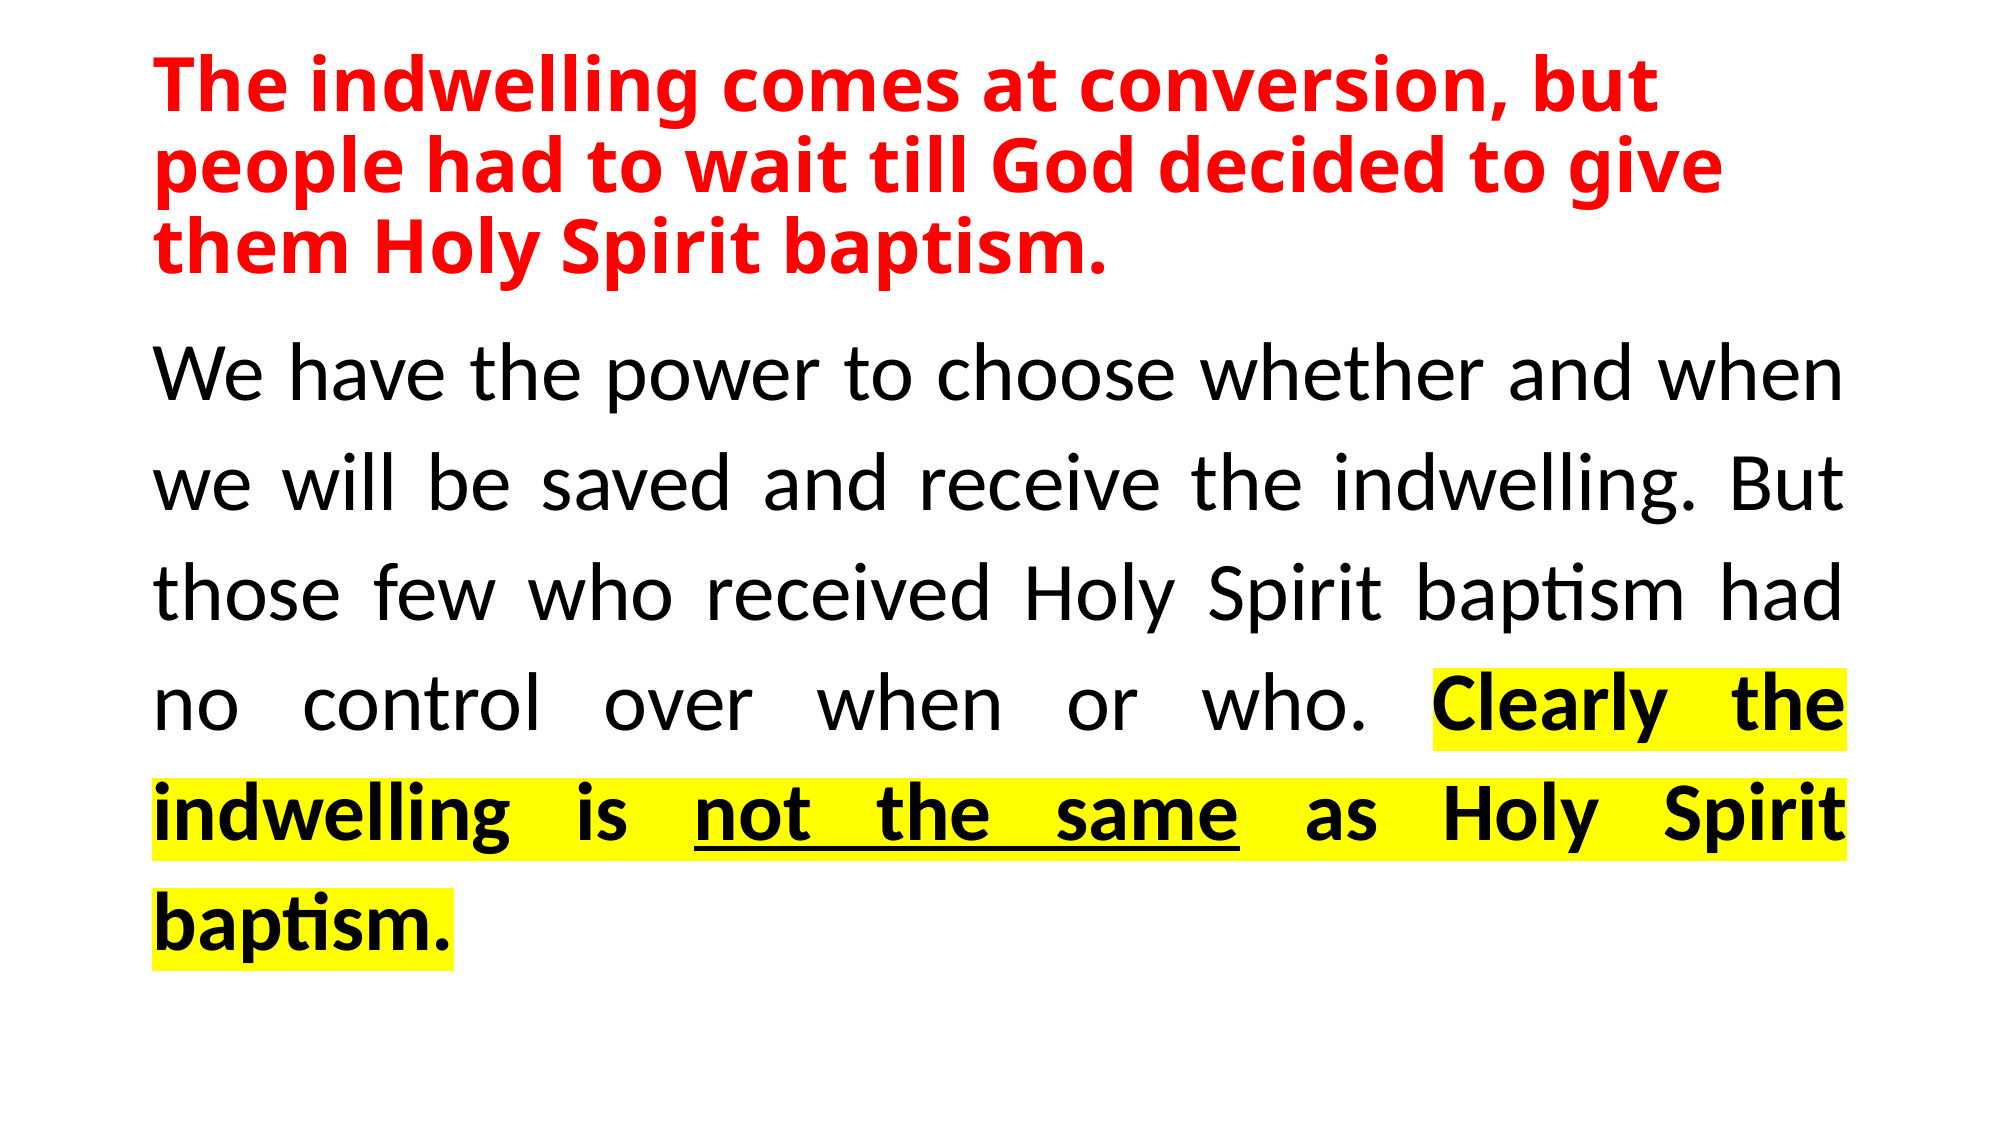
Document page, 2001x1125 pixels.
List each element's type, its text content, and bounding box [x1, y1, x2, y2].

list We have the power to choose whether and when we will be saved and receive the indwelling. But those few who received Holy Spirit baptism had no control over when or who. Clearly the indwelling is not the same as Holy Spirit baptism. [137, 299, 1863, 1014]
title The indwelling comes at conversion, but people had to wait till God decided to give them Holy Spirit baptism. [137, 59, 1863, 278]
